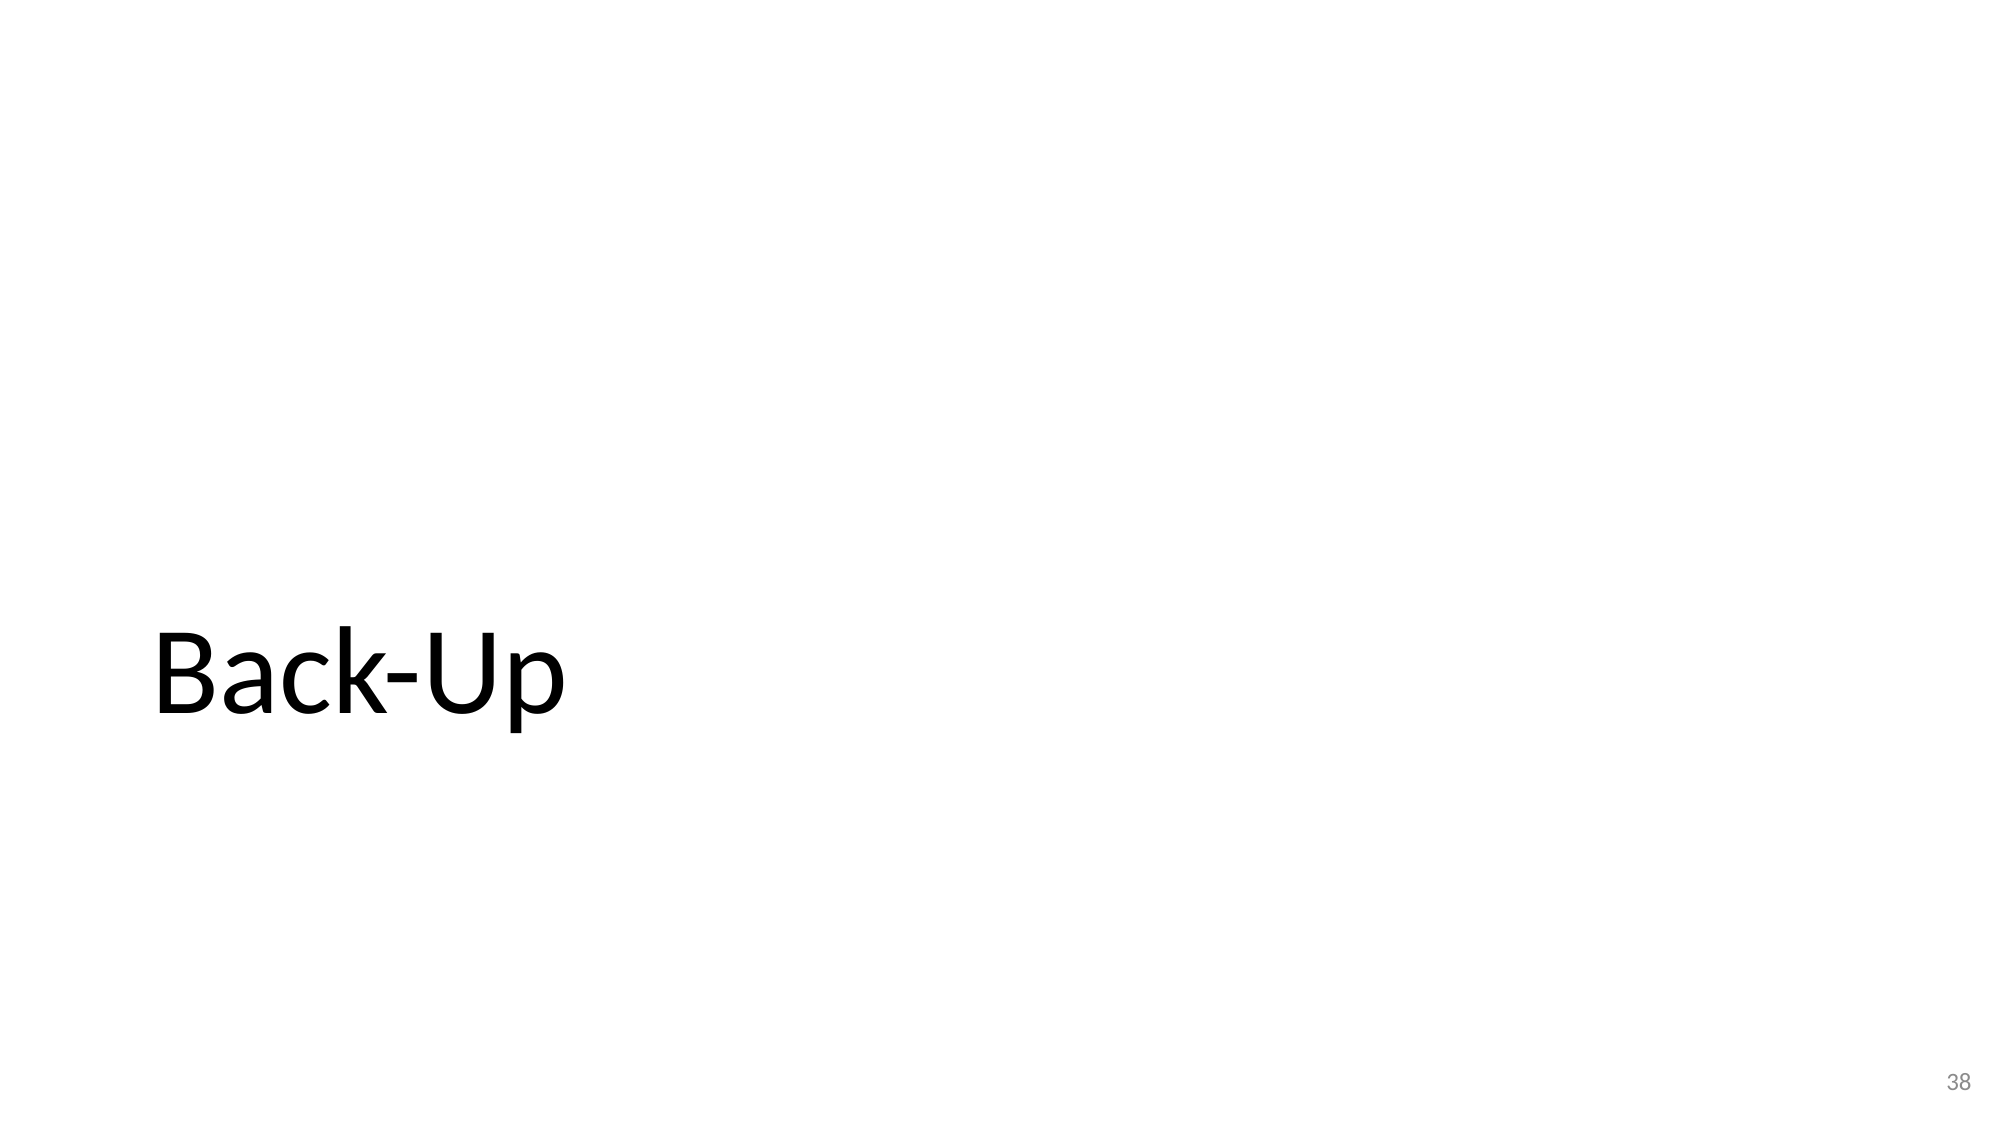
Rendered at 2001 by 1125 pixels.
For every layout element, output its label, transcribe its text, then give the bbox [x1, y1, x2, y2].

title Back-Up [136, 280, 1862, 749]
slide_number 37 [1536, 1051, 1987, 1111]
